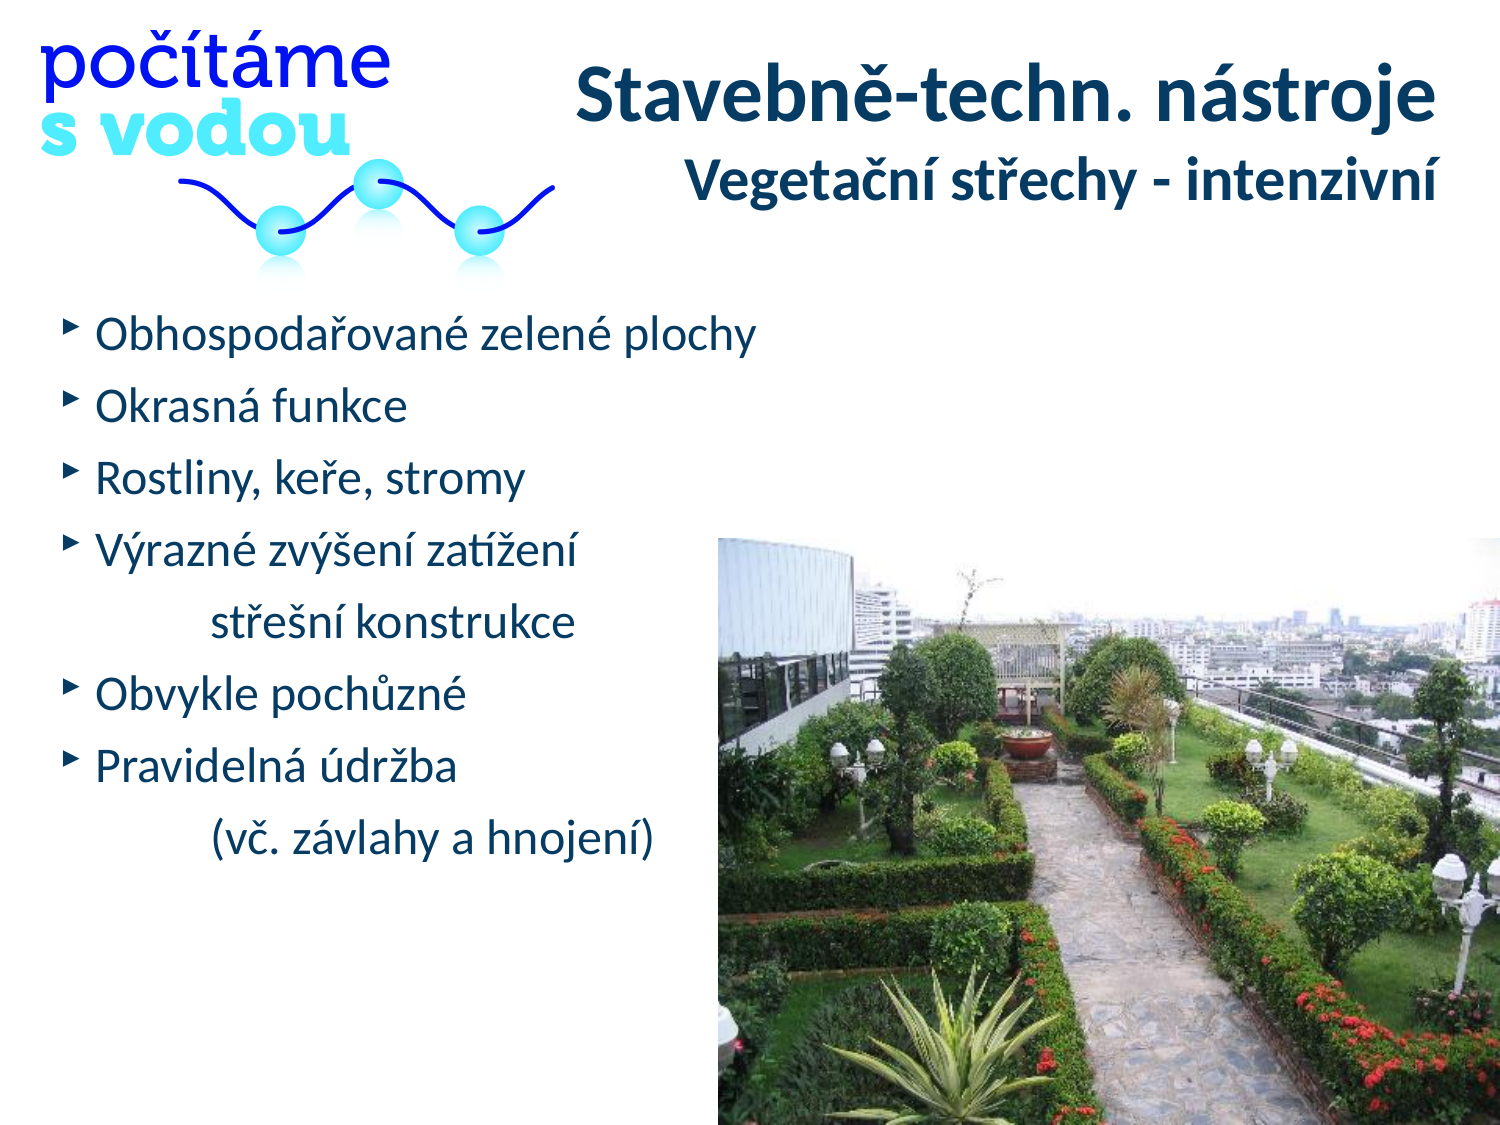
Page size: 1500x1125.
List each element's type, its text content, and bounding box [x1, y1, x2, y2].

picture [718, 538, 1500, 1125]
text_box Stavebně-techn. nástroje Vegetační střechy - intenzivní [395, 30, 1454, 398]
picture [41, 30, 395, 305]
text_box Obhospodařované zelené plochy Okrasná funkce Rostliny, keře, stromy Výrazné zvýšení zatížení střešní konstrukce Obvykle pochůzné Pravidelná údržba (vč. závlahy a hnojení) [45, 280, 1360, 956]
